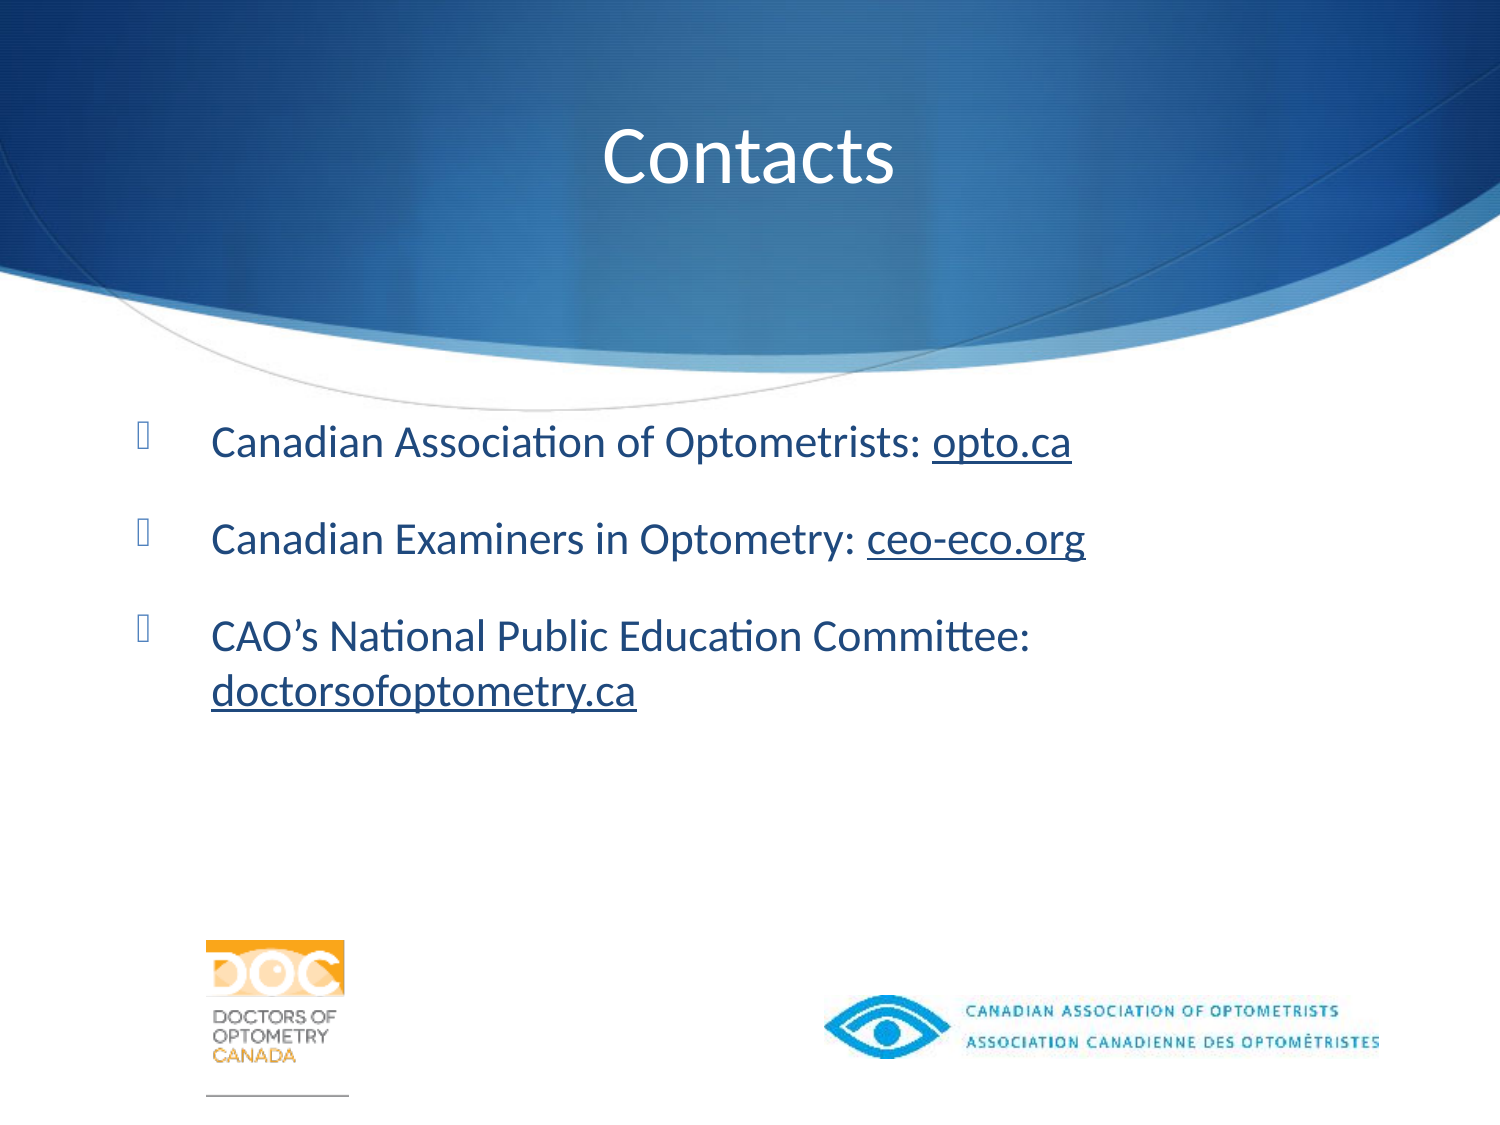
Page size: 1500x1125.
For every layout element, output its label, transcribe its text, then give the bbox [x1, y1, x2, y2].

list Canadian Association of Optometrists: opto.ca Canadian Examiners in Optometry: ceo-eco.org CAO’s National Public Education Committee: doctorsofoptometry.ca [121, 404, 1379, 941]
picture [0, 0, 1500, 1125]
title Contacts [75, 56, 1425, 245]
